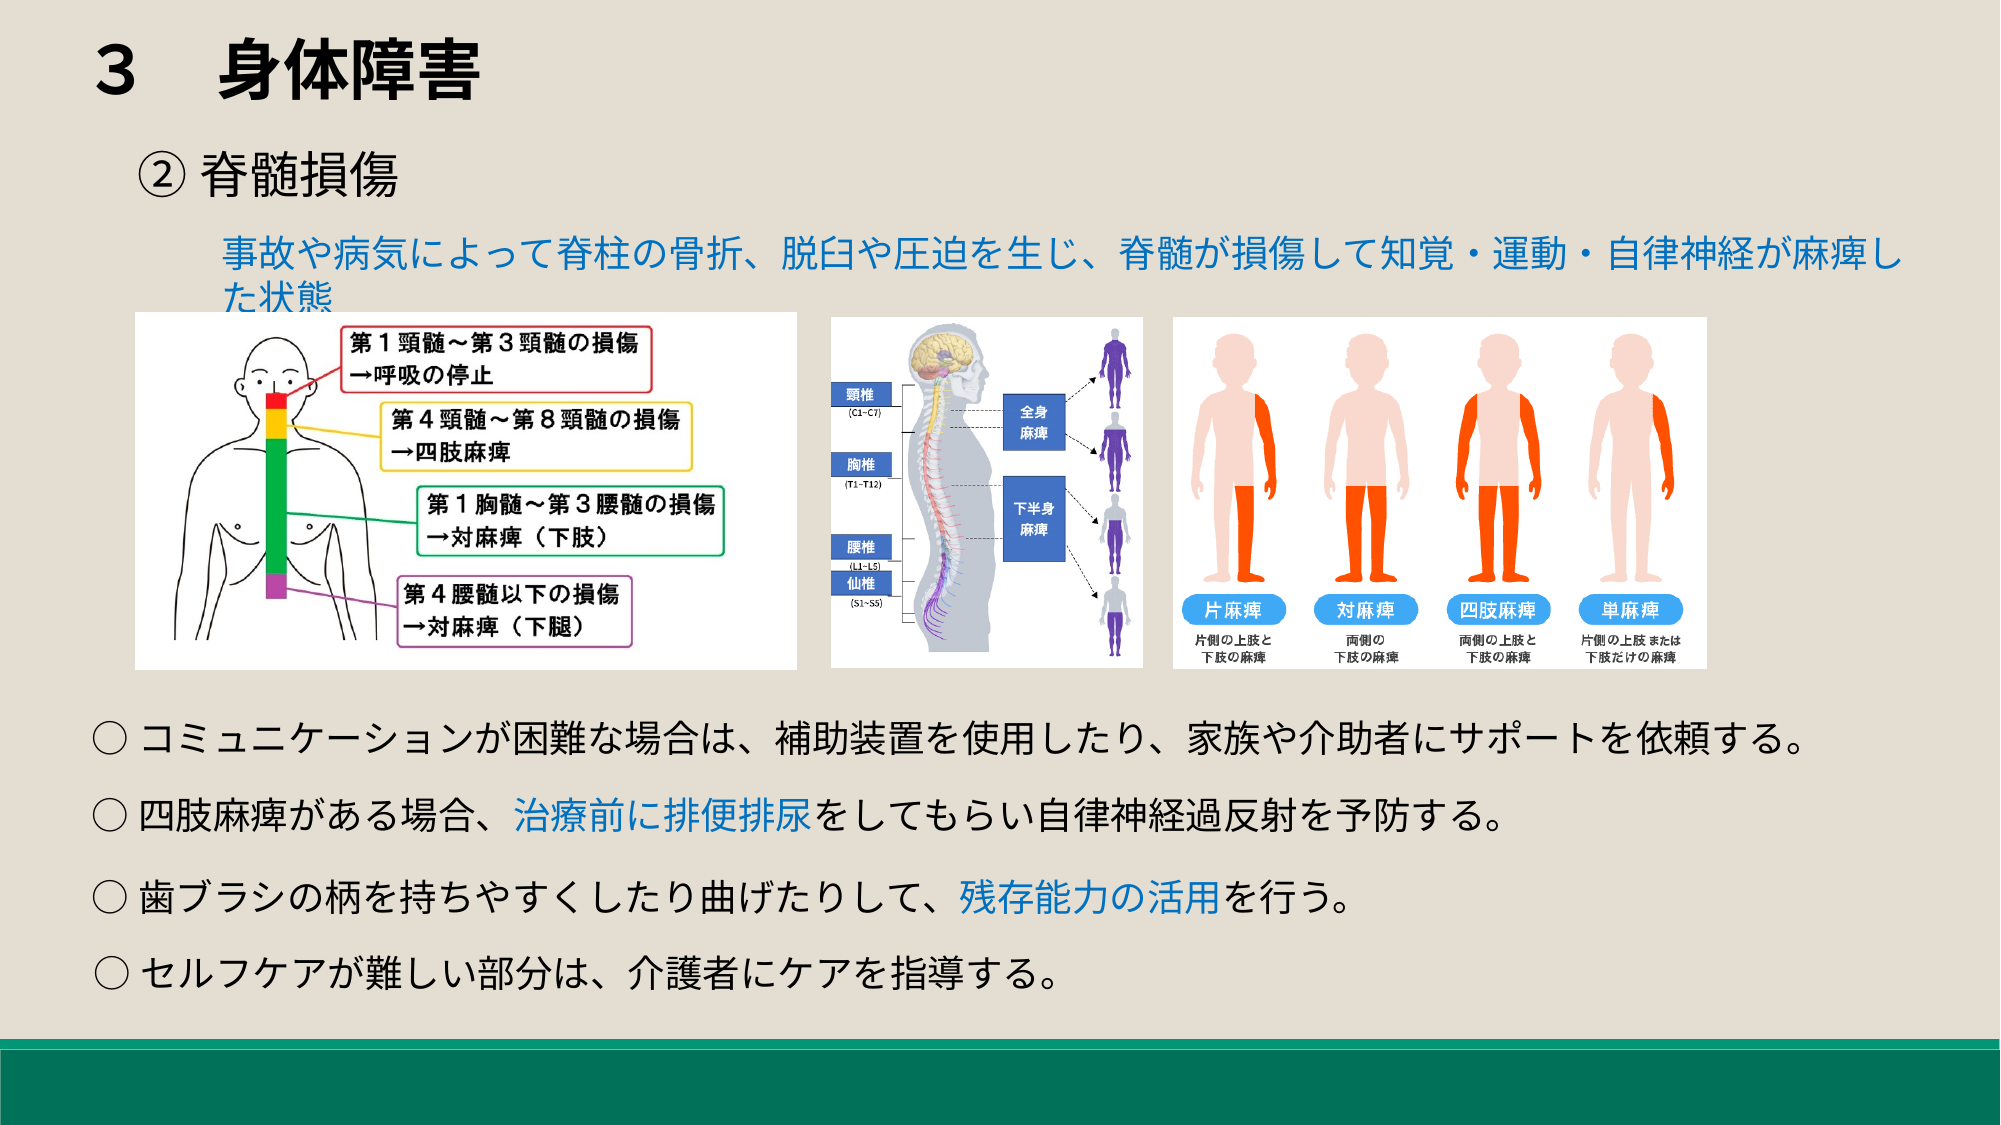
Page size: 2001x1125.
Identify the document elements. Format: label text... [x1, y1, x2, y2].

text_box ②脊髄損傷 [122, 135, 1011, 211]
picture [831, 316, 1144, 668]
text_box 事故や病気によって脊柱の骨折、脱臼や圧迫を生じ、脊髄が損傷して知覚・運動・自律神経が麻痺した状態 [206, 223, 1930, 328]
picture [1172, 317, 1707, 669]
text_box ○コミュニケーションが困難な場合は、補助装置を使用したり、家族や介助者にサポートを依頼する。 [77, 707, 1894, 768]
text_box ３ 身体障害 [68, 20, 499, 115]
text_box ○四肢麻痺がある場合、治療前に排便排尿をしてもらい自律神経過反射を予防する。 [77, 784, 1894, 845]
picture [135, 312, 798, 670]
text_box ○歯ブラシの柄を持ちやすくしたり曲げたりして、残存能力の活用を行う。 [77, 866, 1894, 926]
text_box ○セルフケアが難しい部分は、介護者にケアを指導する。 [78, 942, 1896, 1003]
